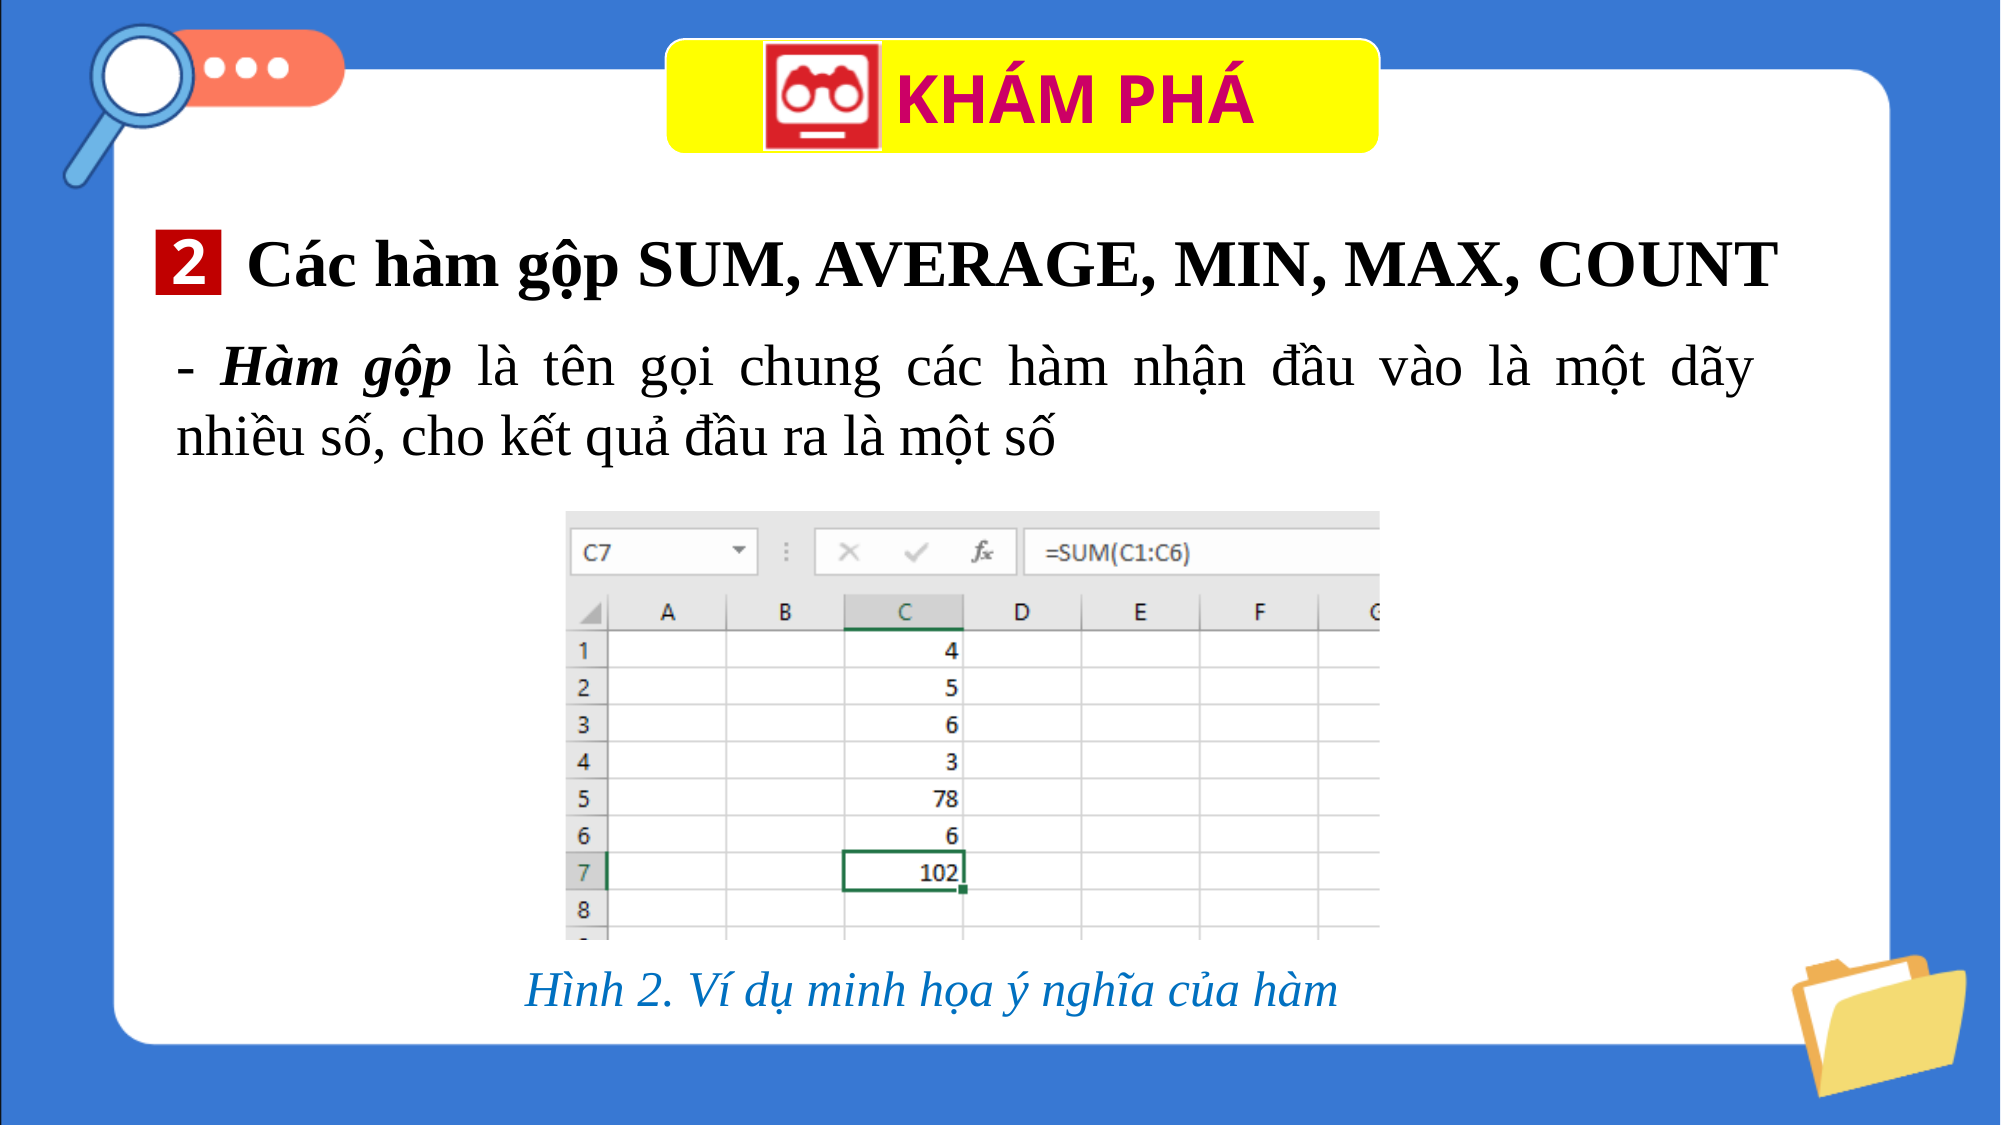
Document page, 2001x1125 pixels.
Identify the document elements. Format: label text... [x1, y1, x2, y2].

text_box - Hàm gộp là tên gọi chung các hàm nhận đầu vào là một dãy nhiều số, cho kết quả đầu ra là một số [161, 320, 1771, 475]
picture [0, 0, 2001, 1125]
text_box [665, 39, 1380, 155]
text_box Hình 2. Ví dụ minh họa ý nghĩa của hàm [327, 939, 1536, 1024]
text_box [154, 212, 1802, 309]
